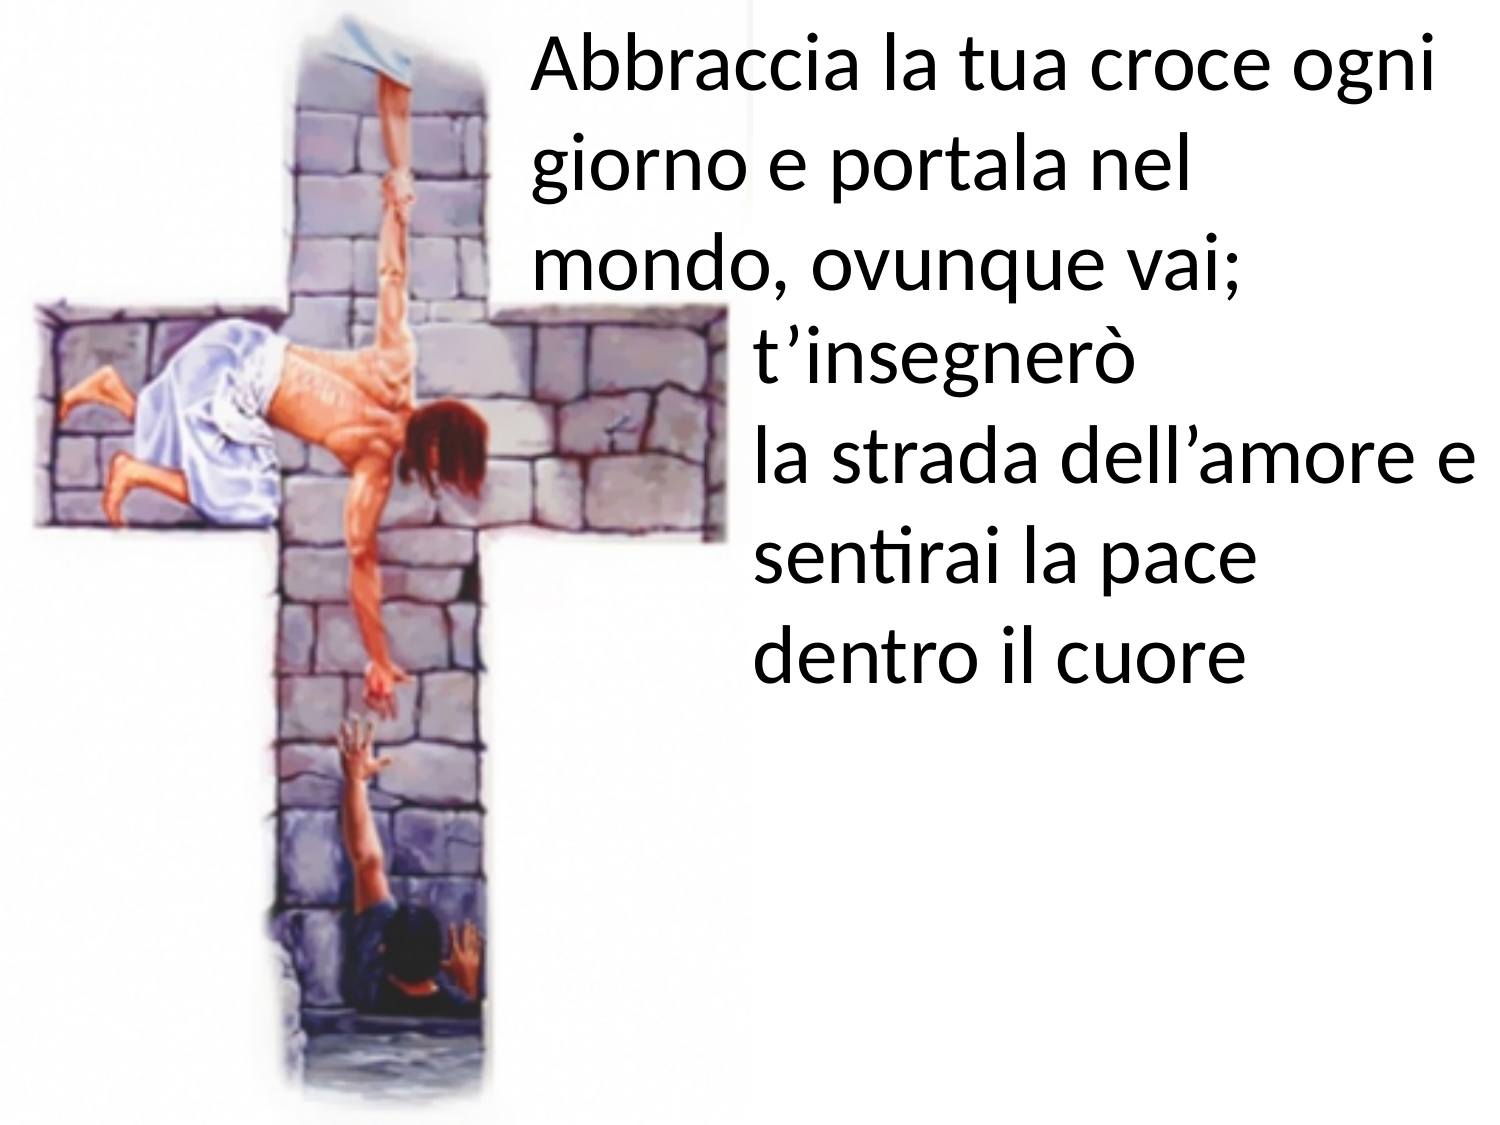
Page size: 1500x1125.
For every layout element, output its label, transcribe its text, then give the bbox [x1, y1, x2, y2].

text_box Abbraccia la tua croce ogni giorno e portala nel mondo, ovunque vai; [754, 0, 1477, 315]
picture [0, 0, 754, 1125]
text_box t’insegnerò la strada dell’amore e sentirai la pace dentro il cuore [757, 292, 1500, 708]
